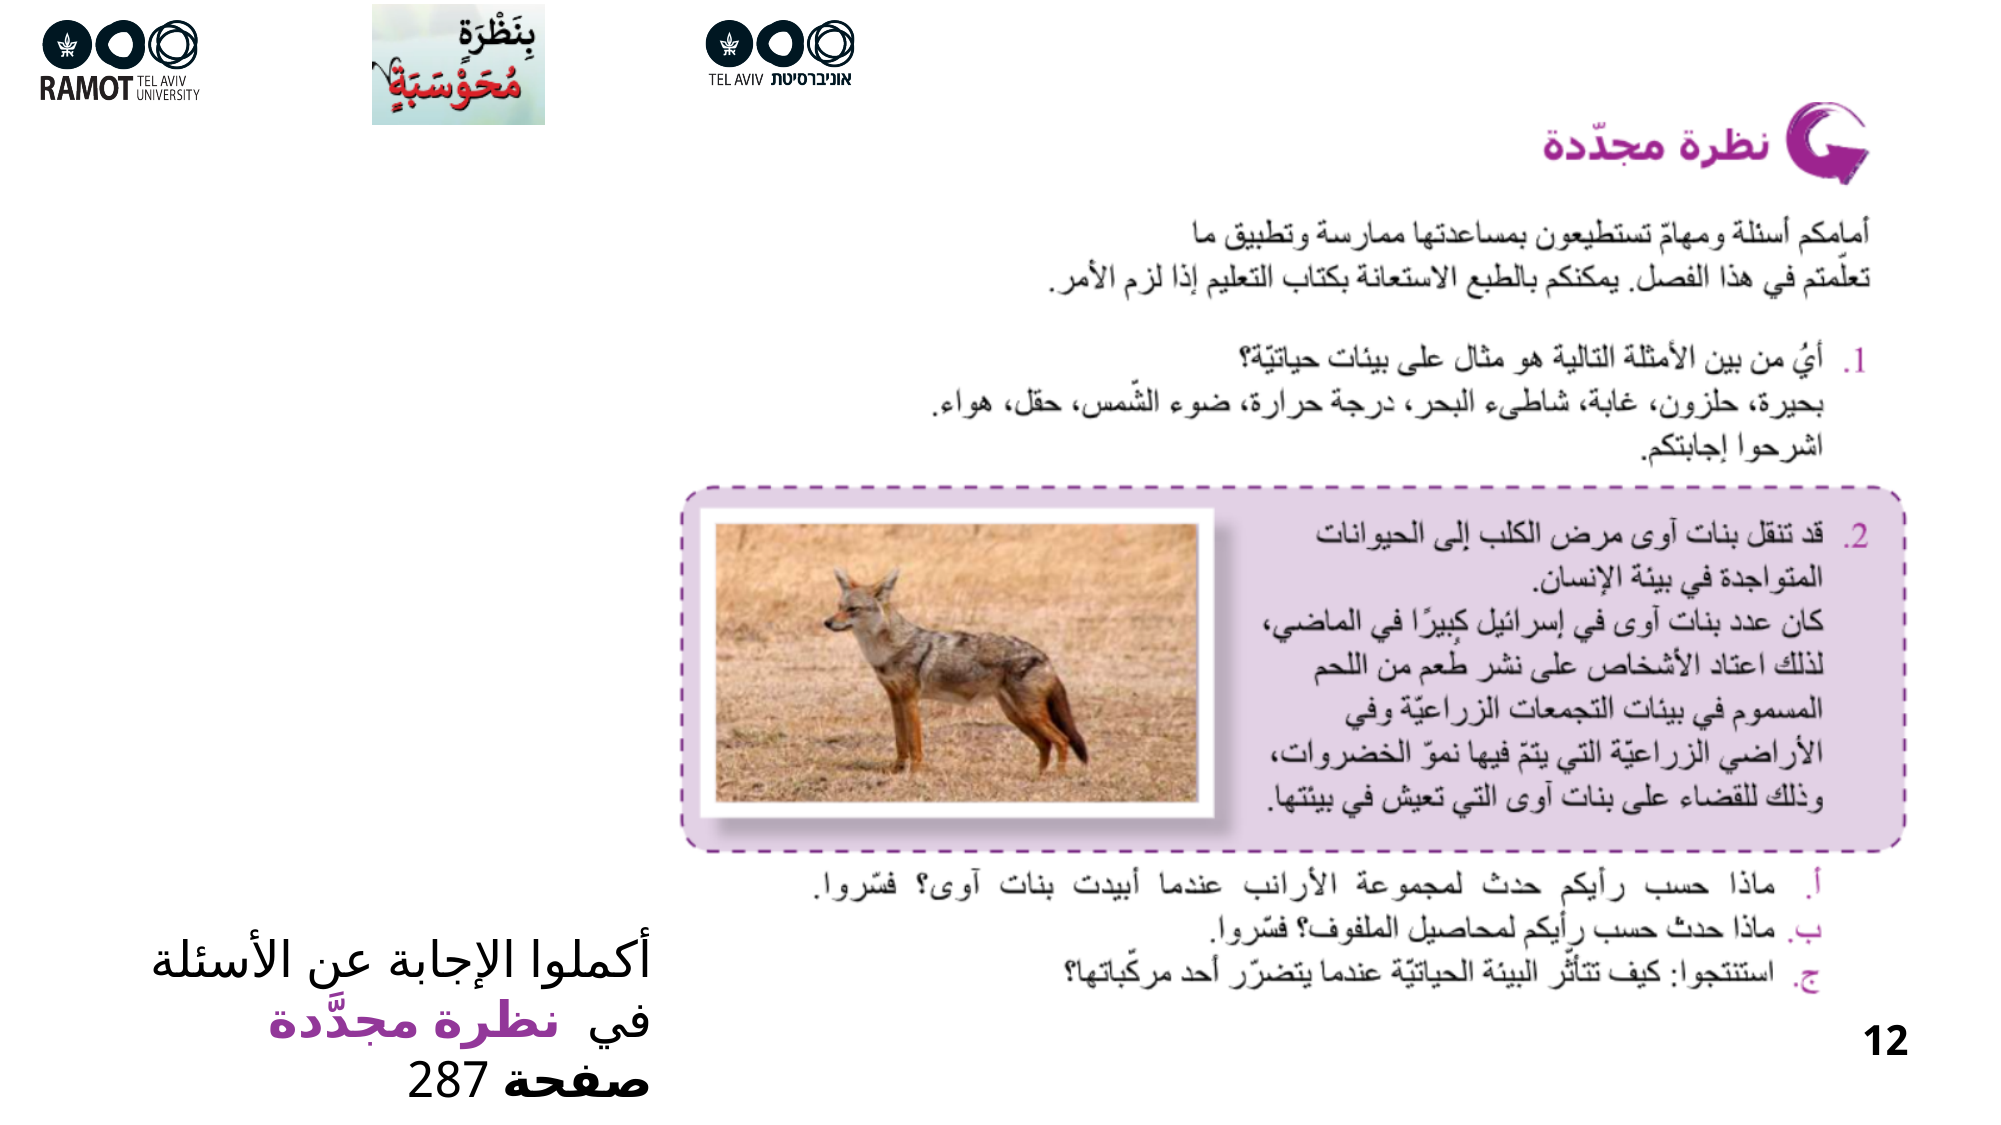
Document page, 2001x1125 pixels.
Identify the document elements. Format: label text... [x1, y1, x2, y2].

text_box 12 [1783, 1005, 1924, 1071]
text_box أكملوا الإجابة عن الأسئلة في نظرة مجدَّدة صفحة 287 [131, 920, 668, 1116]
picture [37, 4, 1963, 995]
